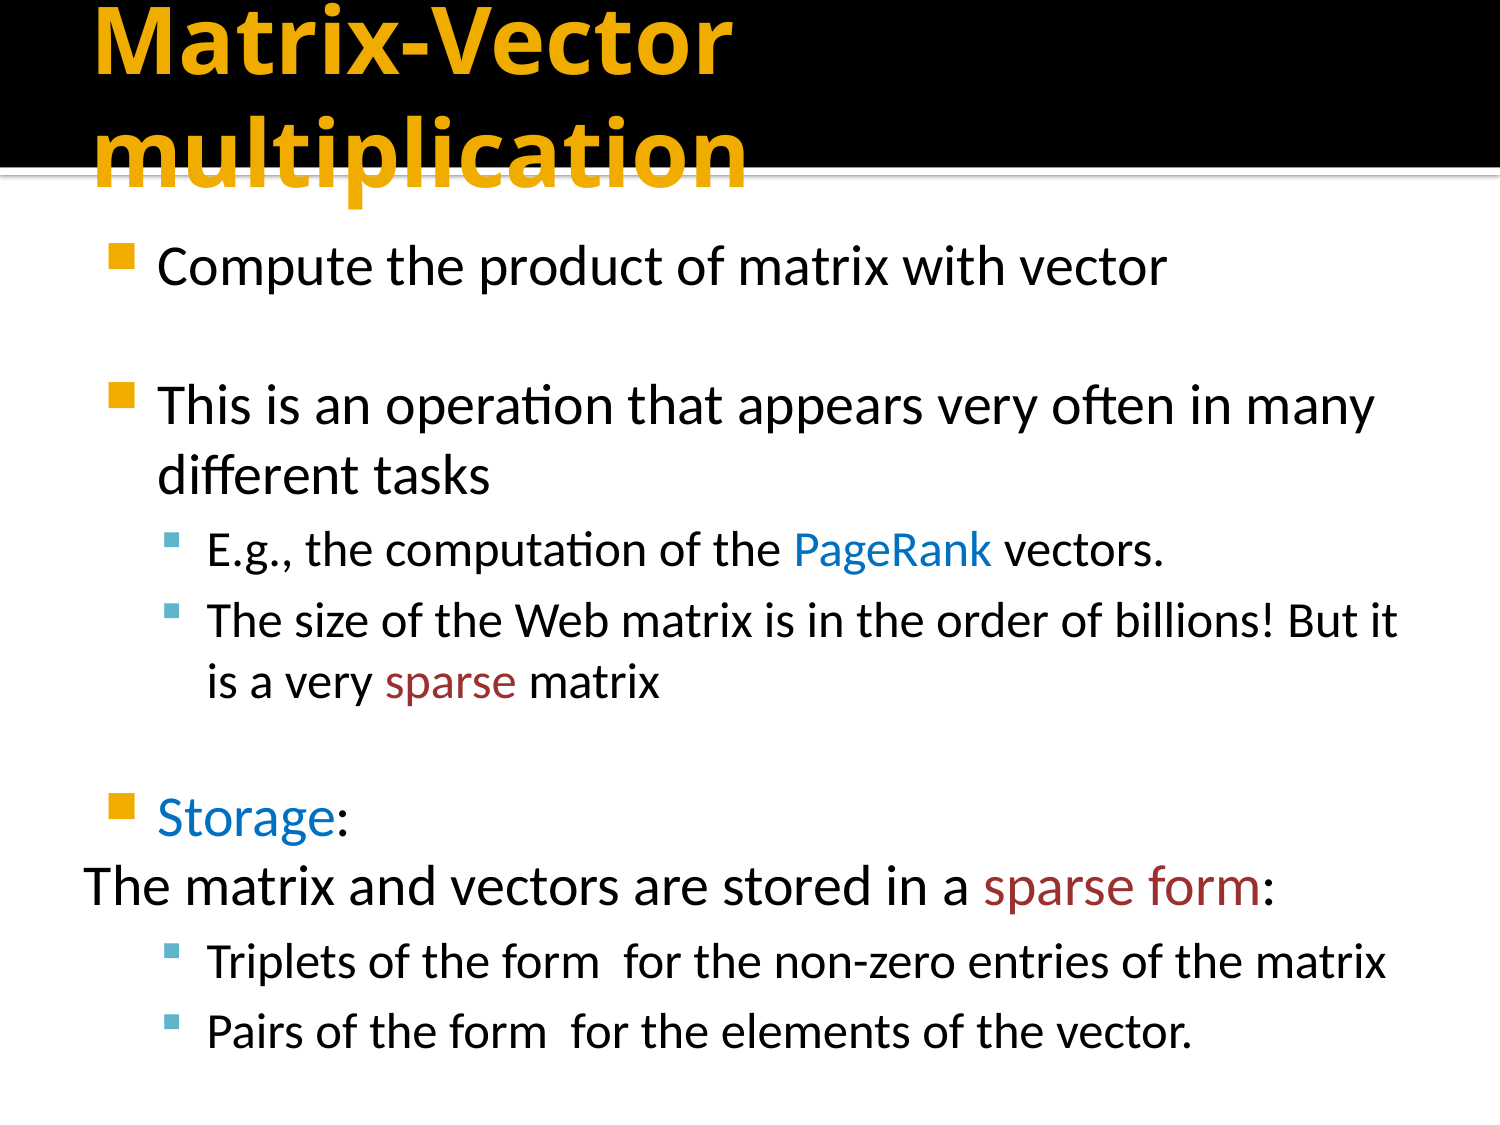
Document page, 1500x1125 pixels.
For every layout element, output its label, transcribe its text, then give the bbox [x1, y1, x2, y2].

title Matrix-Vector multiplication [75, 12, 1425, 175]
